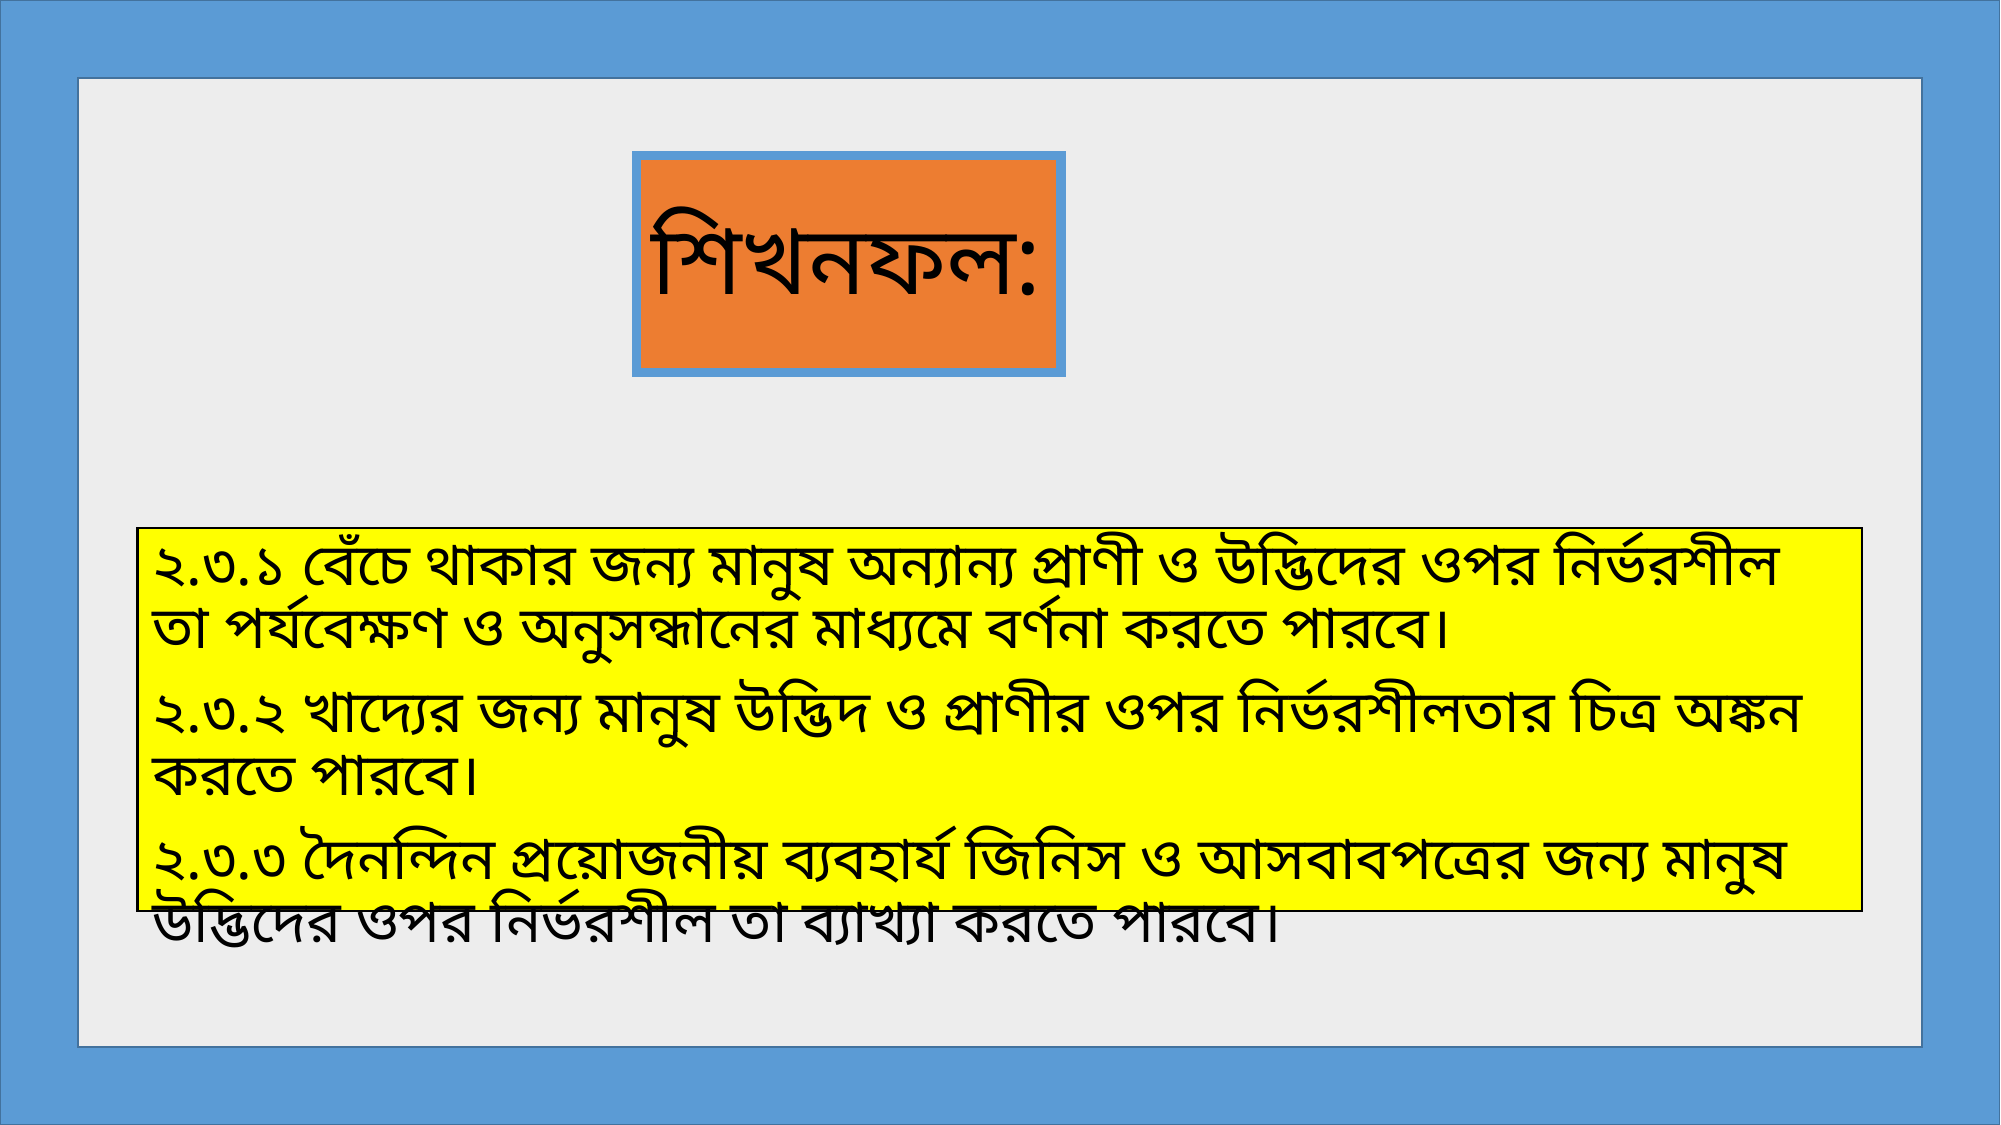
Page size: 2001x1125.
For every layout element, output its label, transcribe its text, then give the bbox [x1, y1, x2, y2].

list ২.৩.১ বেঁচে থাকার জন্য মানুষ অন্যান্য প্রাণী ও উদ্ভিদের ওপর নির্ভরশীল তা পর্যবেক্ষণ ও অনুসন্ধানের মাধ্যমে বর্ণনা করতে পারবে। ২.৩.২ খাদ্যের জন্য মানুষ উদ্ভিদ ও প্রাণীর ওপর নির্ভরশীলতার চিত্র অঙ্কন করতে পারবে। ২.৩.৩ দৈনন্দিন প্রয়োজনীয় ব্যবহার্য জিনিস ও আসবাবপত্রের জন্য মানুষ উদ্ভিদের ওপর নির্ভরশীল তা ব্যাখ্যা করতে পারবে। [136, 527, 1863, 912]
title শিখনফল: [636, 154, 1062, 374]
text_box [0, 0, 2000, 1125]
